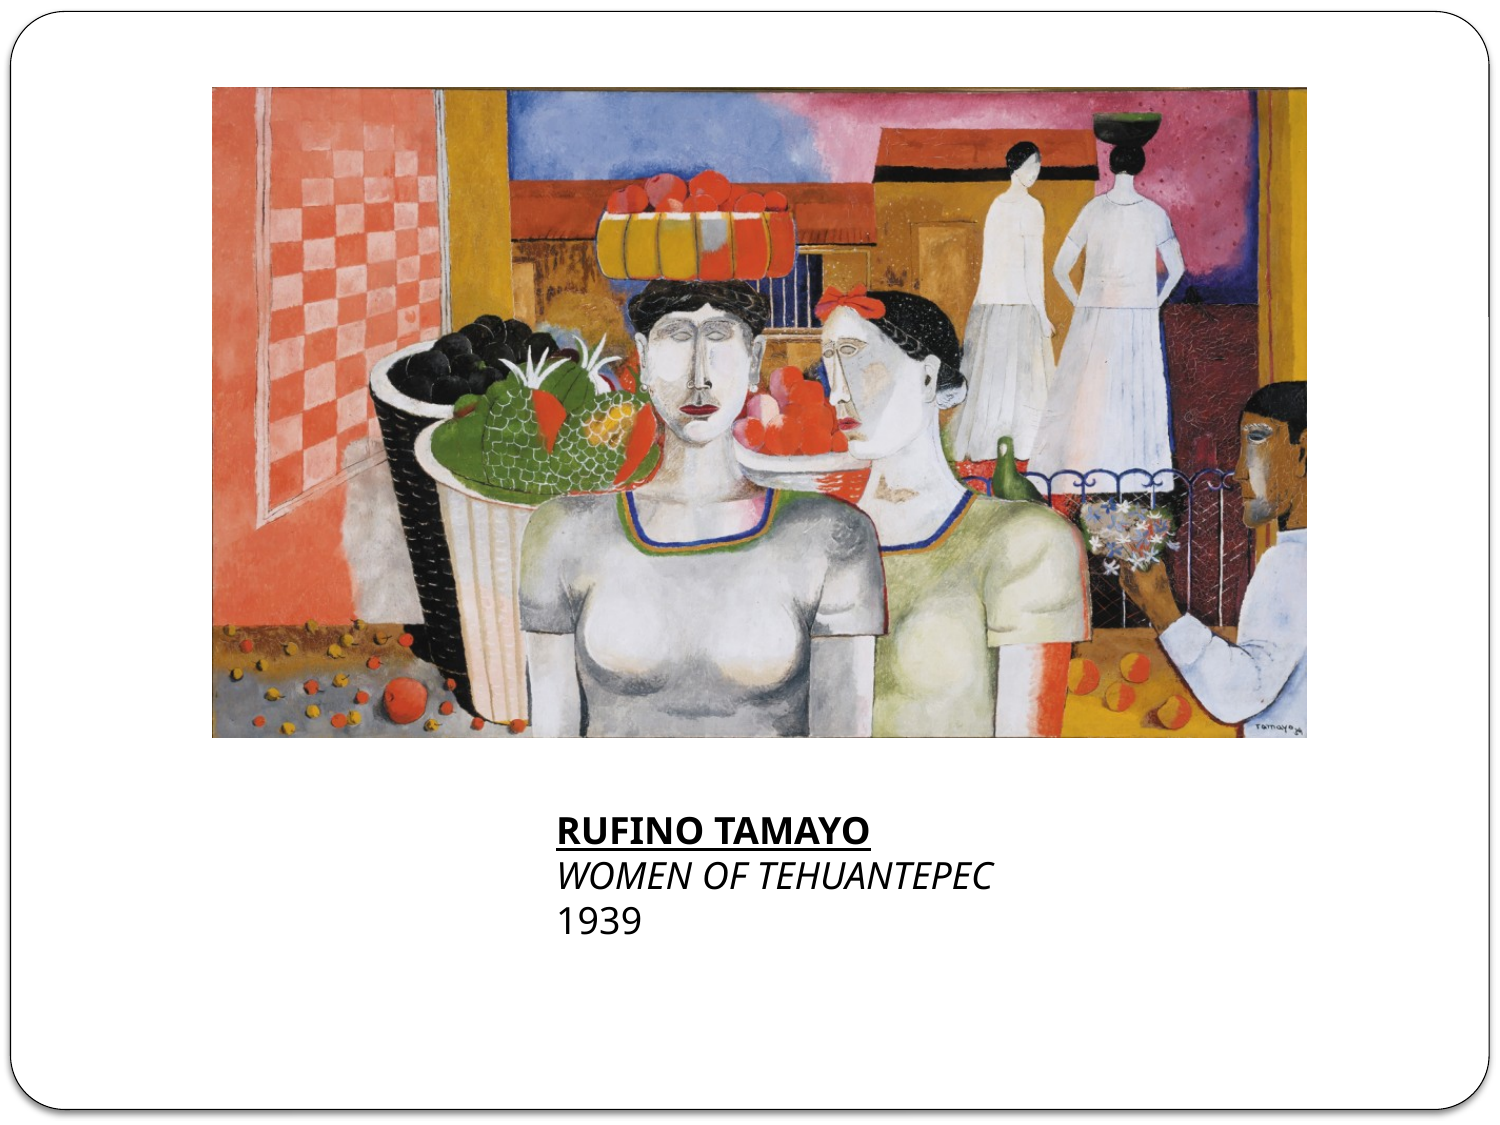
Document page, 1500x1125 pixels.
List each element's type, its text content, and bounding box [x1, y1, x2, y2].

picture [212, 87, 1307, 738]
text_box RUFINO tAMAYO WOMEN OF TEHUANTEPEC 1939 [541, 799, 1009, 995]
